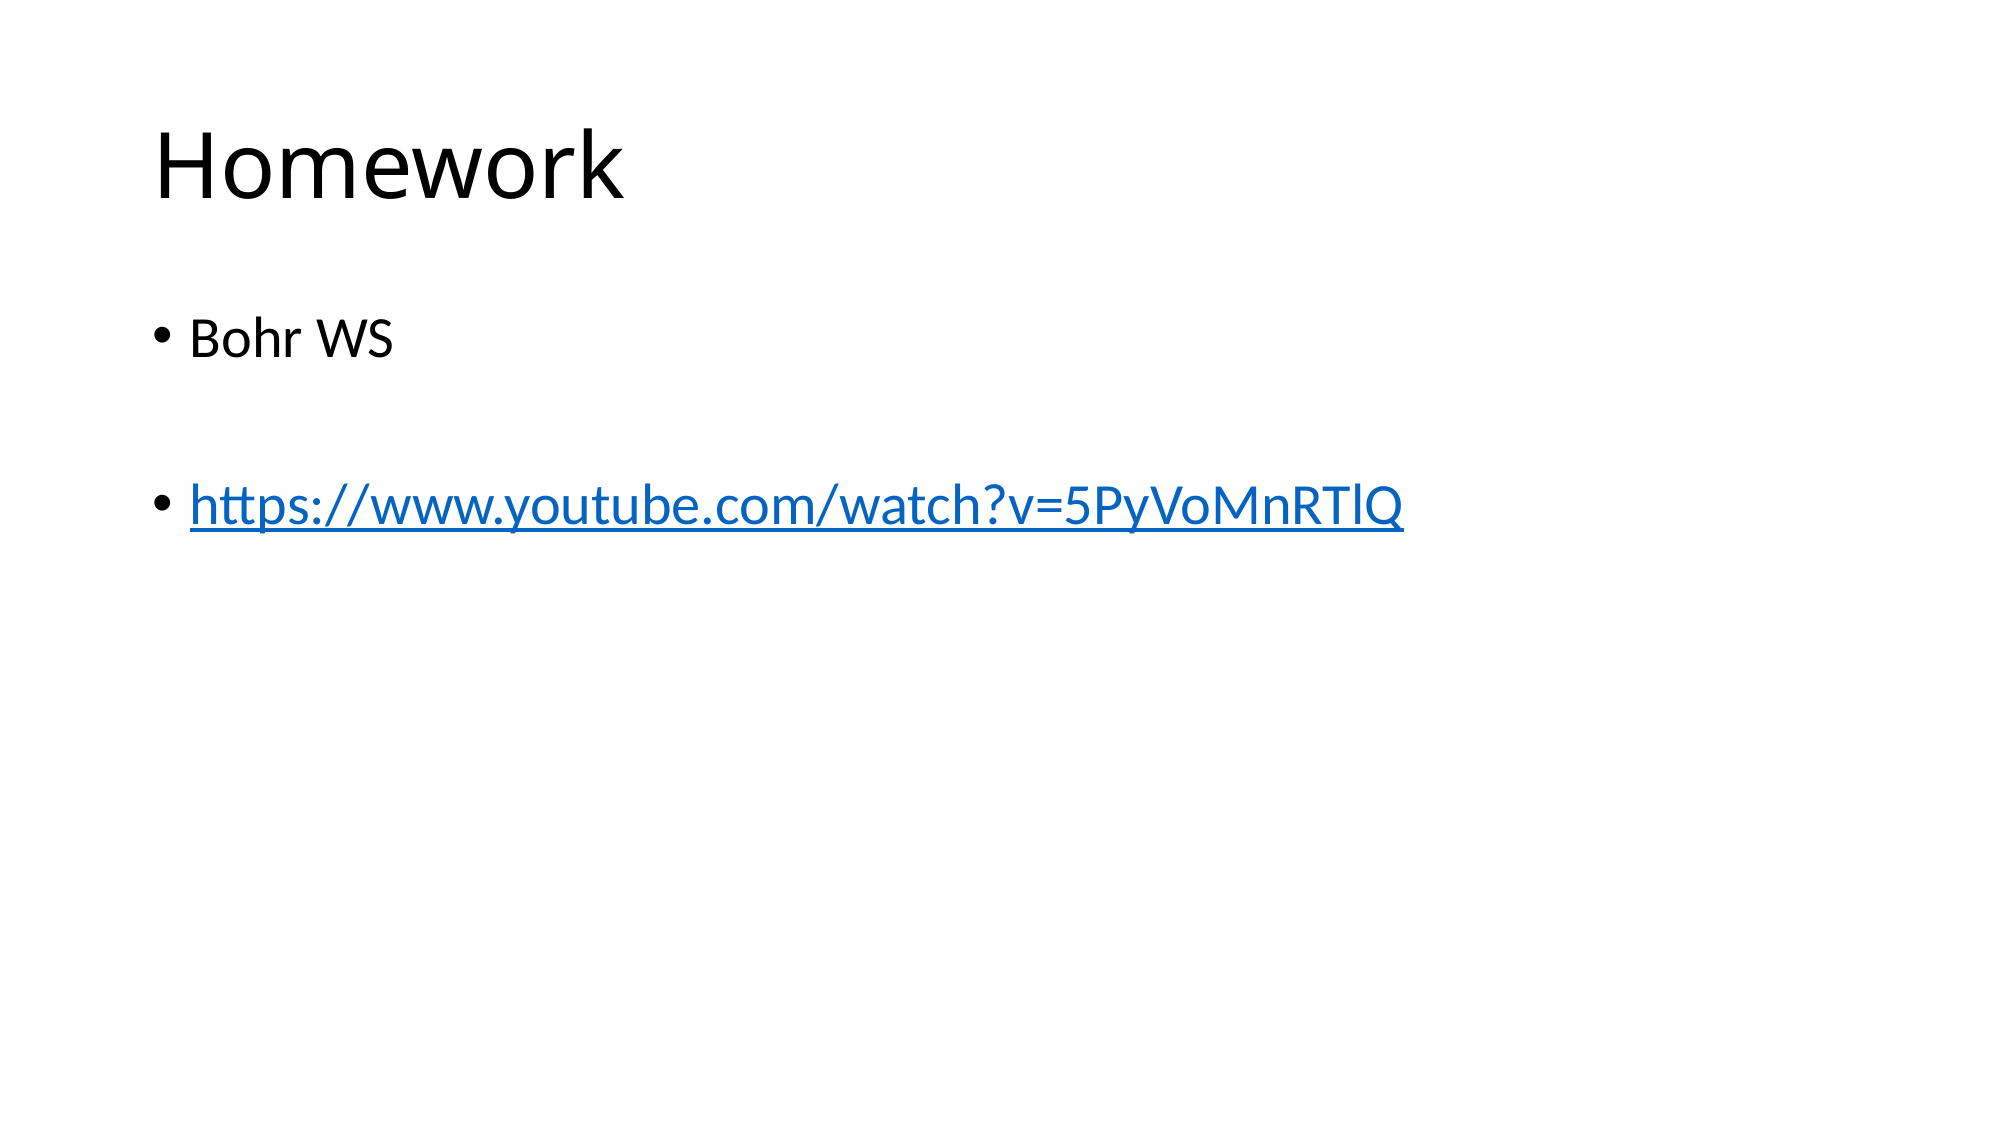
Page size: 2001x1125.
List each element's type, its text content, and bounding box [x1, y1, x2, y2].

list Bohr WS https://www.youtube.com/watch?v=5PyVoMnRTlQ [137, 299, 1863, 1014]
title Homework [137, 59, 1863, 278]
